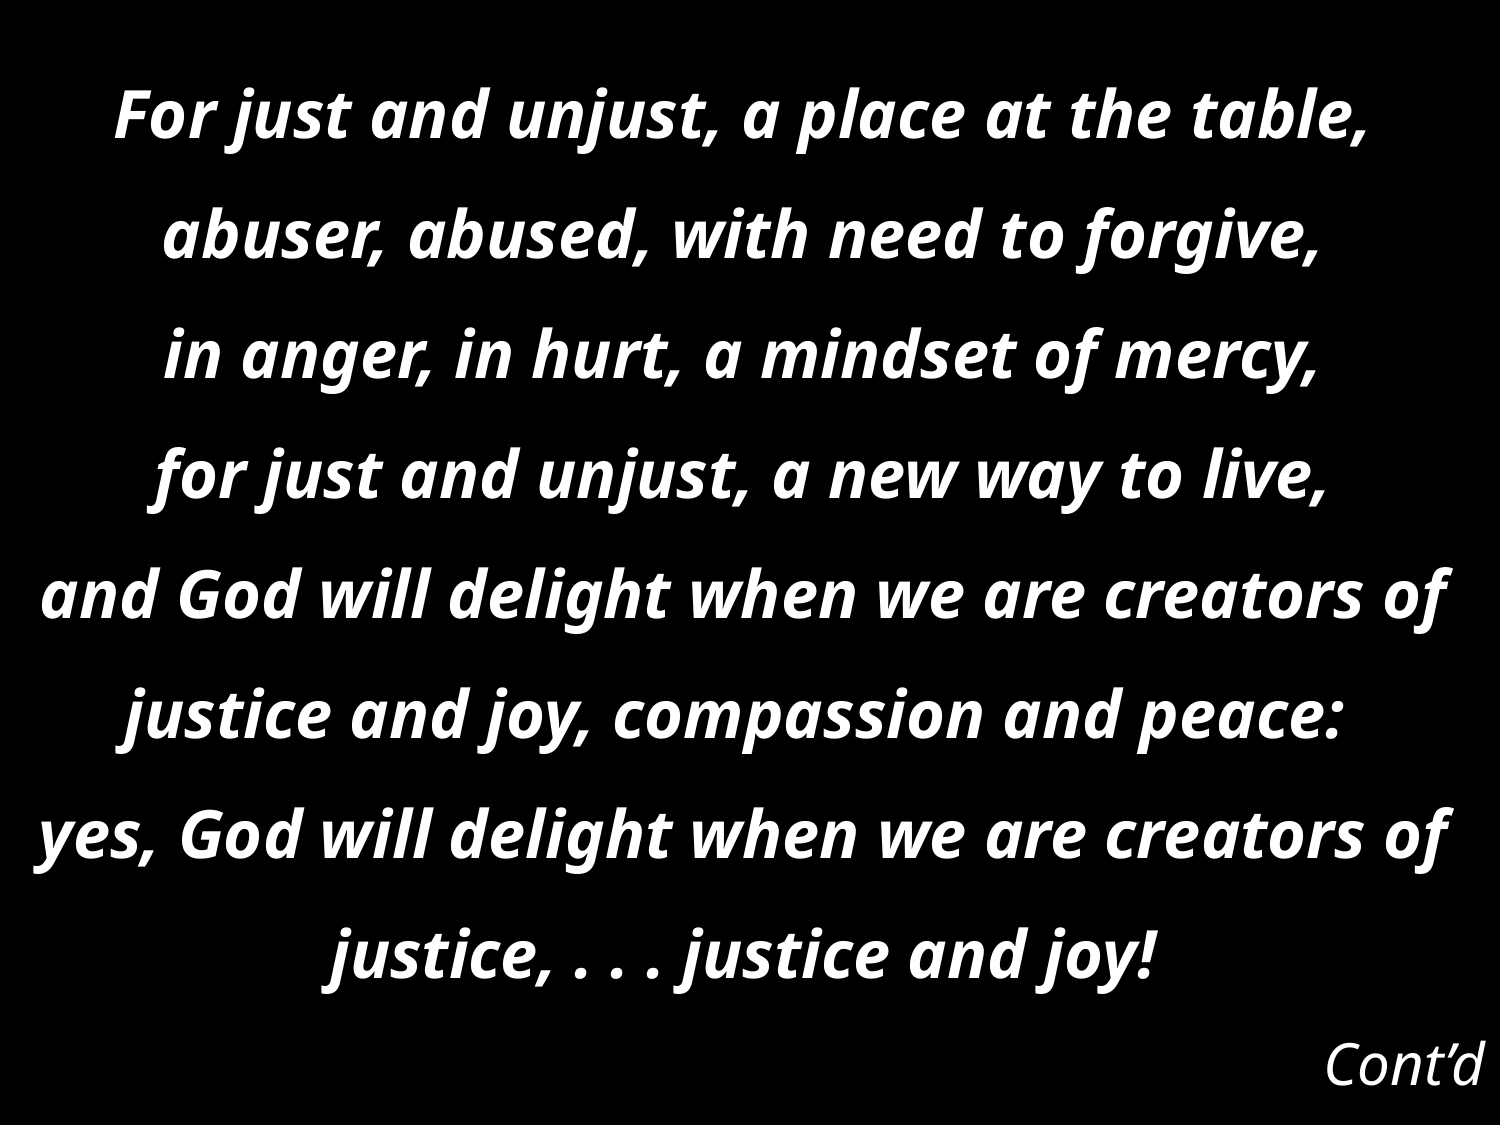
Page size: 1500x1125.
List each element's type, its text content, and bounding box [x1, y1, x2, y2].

text_box For just and unjust, a place at the table, abuser, abused, with need to forgive, in anger, in hurt, a mindset of mercy, for just and unjust, a new way to live, and God will delight when we are creators of justice and joy, compassion and peace: yes, God will delight when we are creators of justice, . . . justice and joy! Cont’d [0, 0, 1500, 1105]
